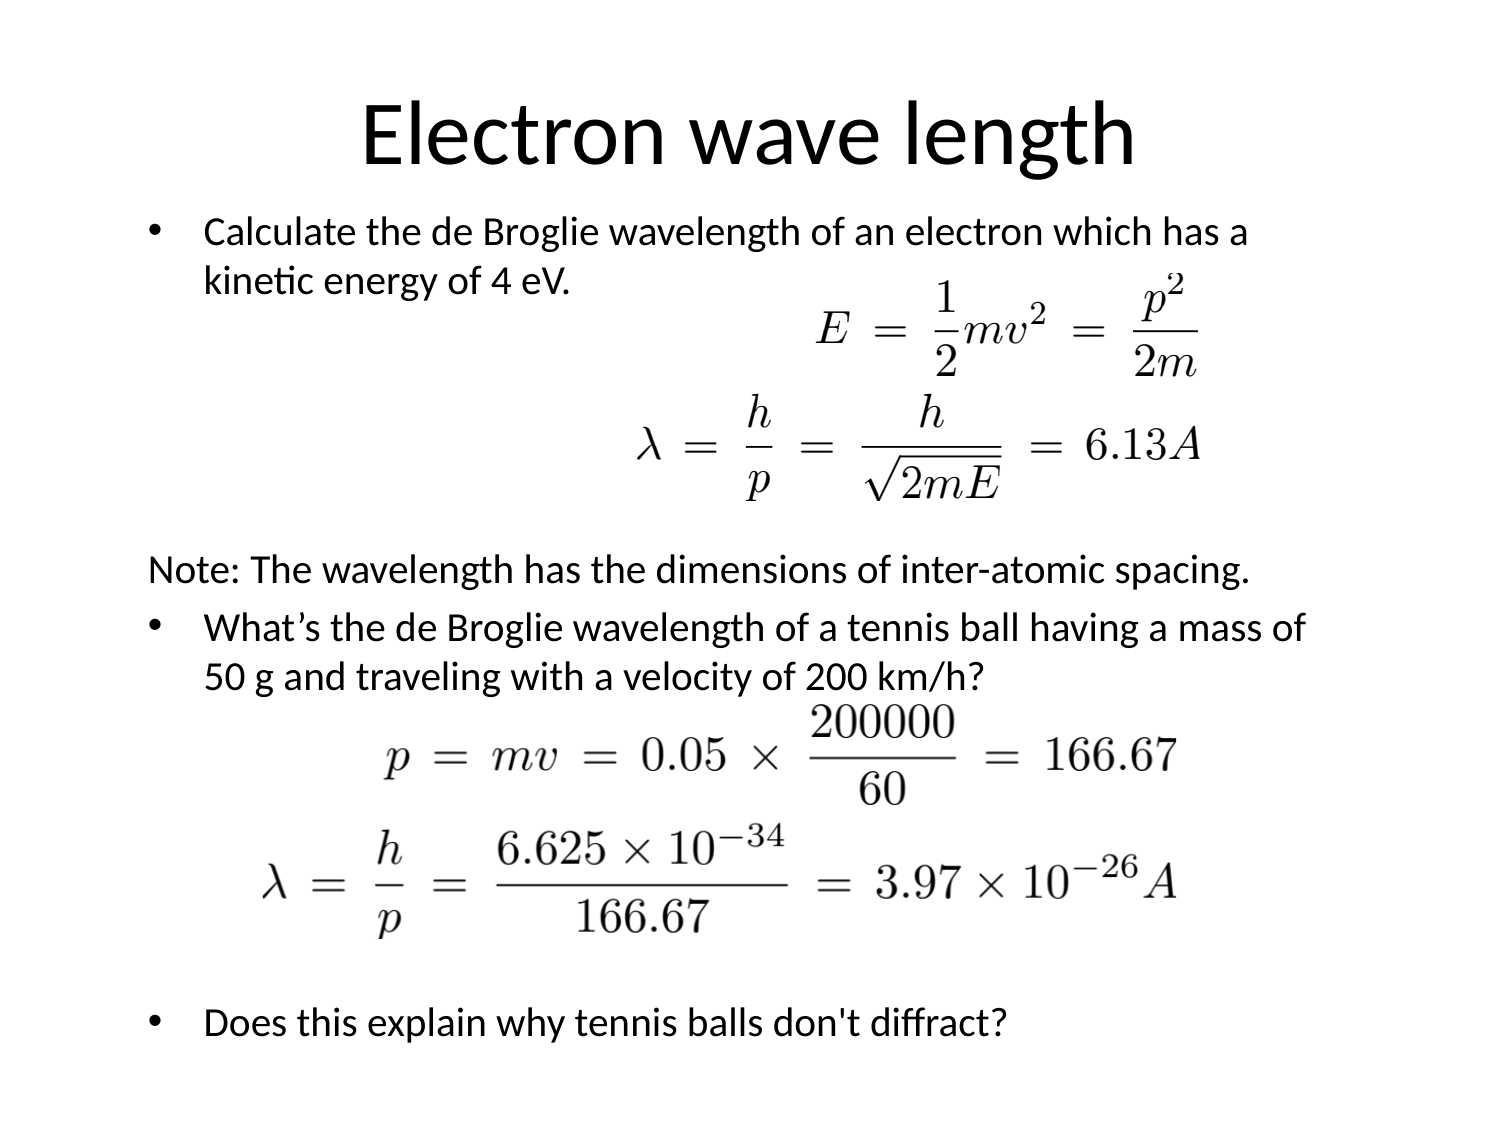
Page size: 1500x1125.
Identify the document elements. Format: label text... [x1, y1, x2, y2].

title Electron wave length [140, 58, 1360, 196]
picture [636, 272, 1200, 501]
picture [262, 703, 1177, 939]
list Calculate the de Broglie wavelength of an electron which has a kinetic energy of 4 eV. Note: The wavelength has the dimensions of inter-atomic spacing. What’s the de Broglie wavelength of a tennis ball having a mass of 50 g and traveling with a velocity of 200 km/h? Does this explain why tennis balls don't diffract? [132, 196, 1360, 1056]
